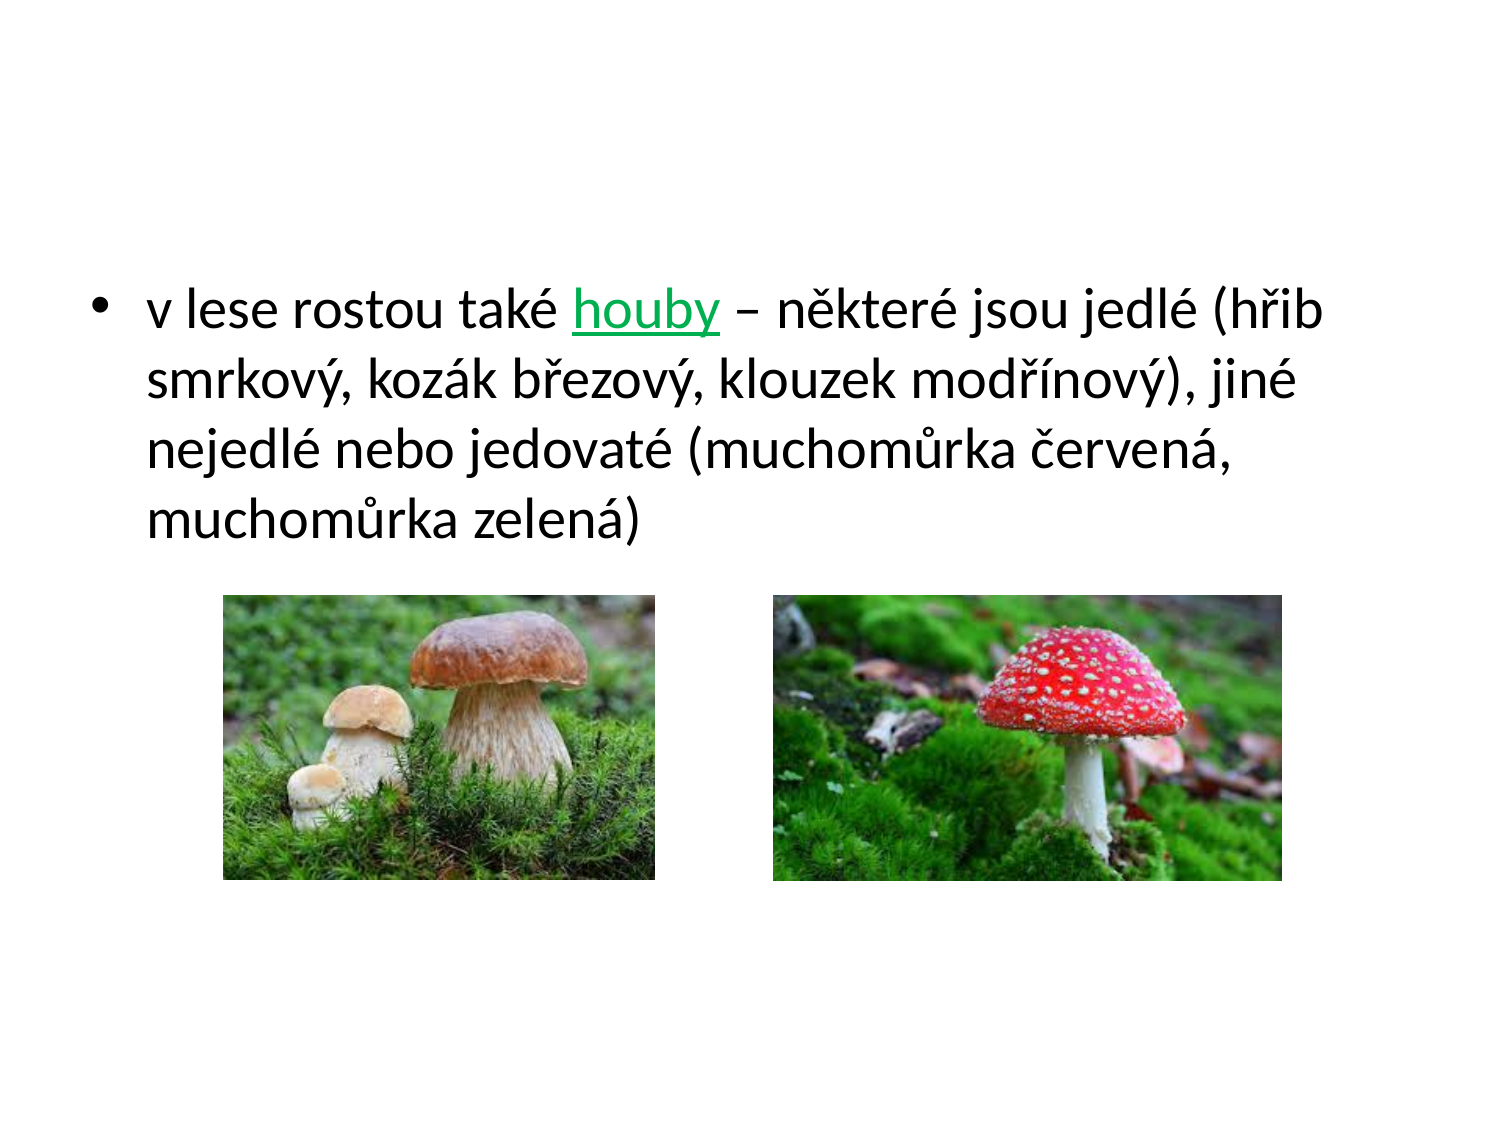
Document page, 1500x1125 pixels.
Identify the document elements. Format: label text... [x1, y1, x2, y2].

picture [223, 595, 655, 881]
picture [773, 595, 1282, 881]
list v lese rostou také houby – některé jsou jedlé (hřib smrkový, kozák březový, klouzek modřínový), jiné nejedlé nebo jedovaté (muchomůrka červená, muchomůrka zelená) [74, 262, 1426, 1006]
